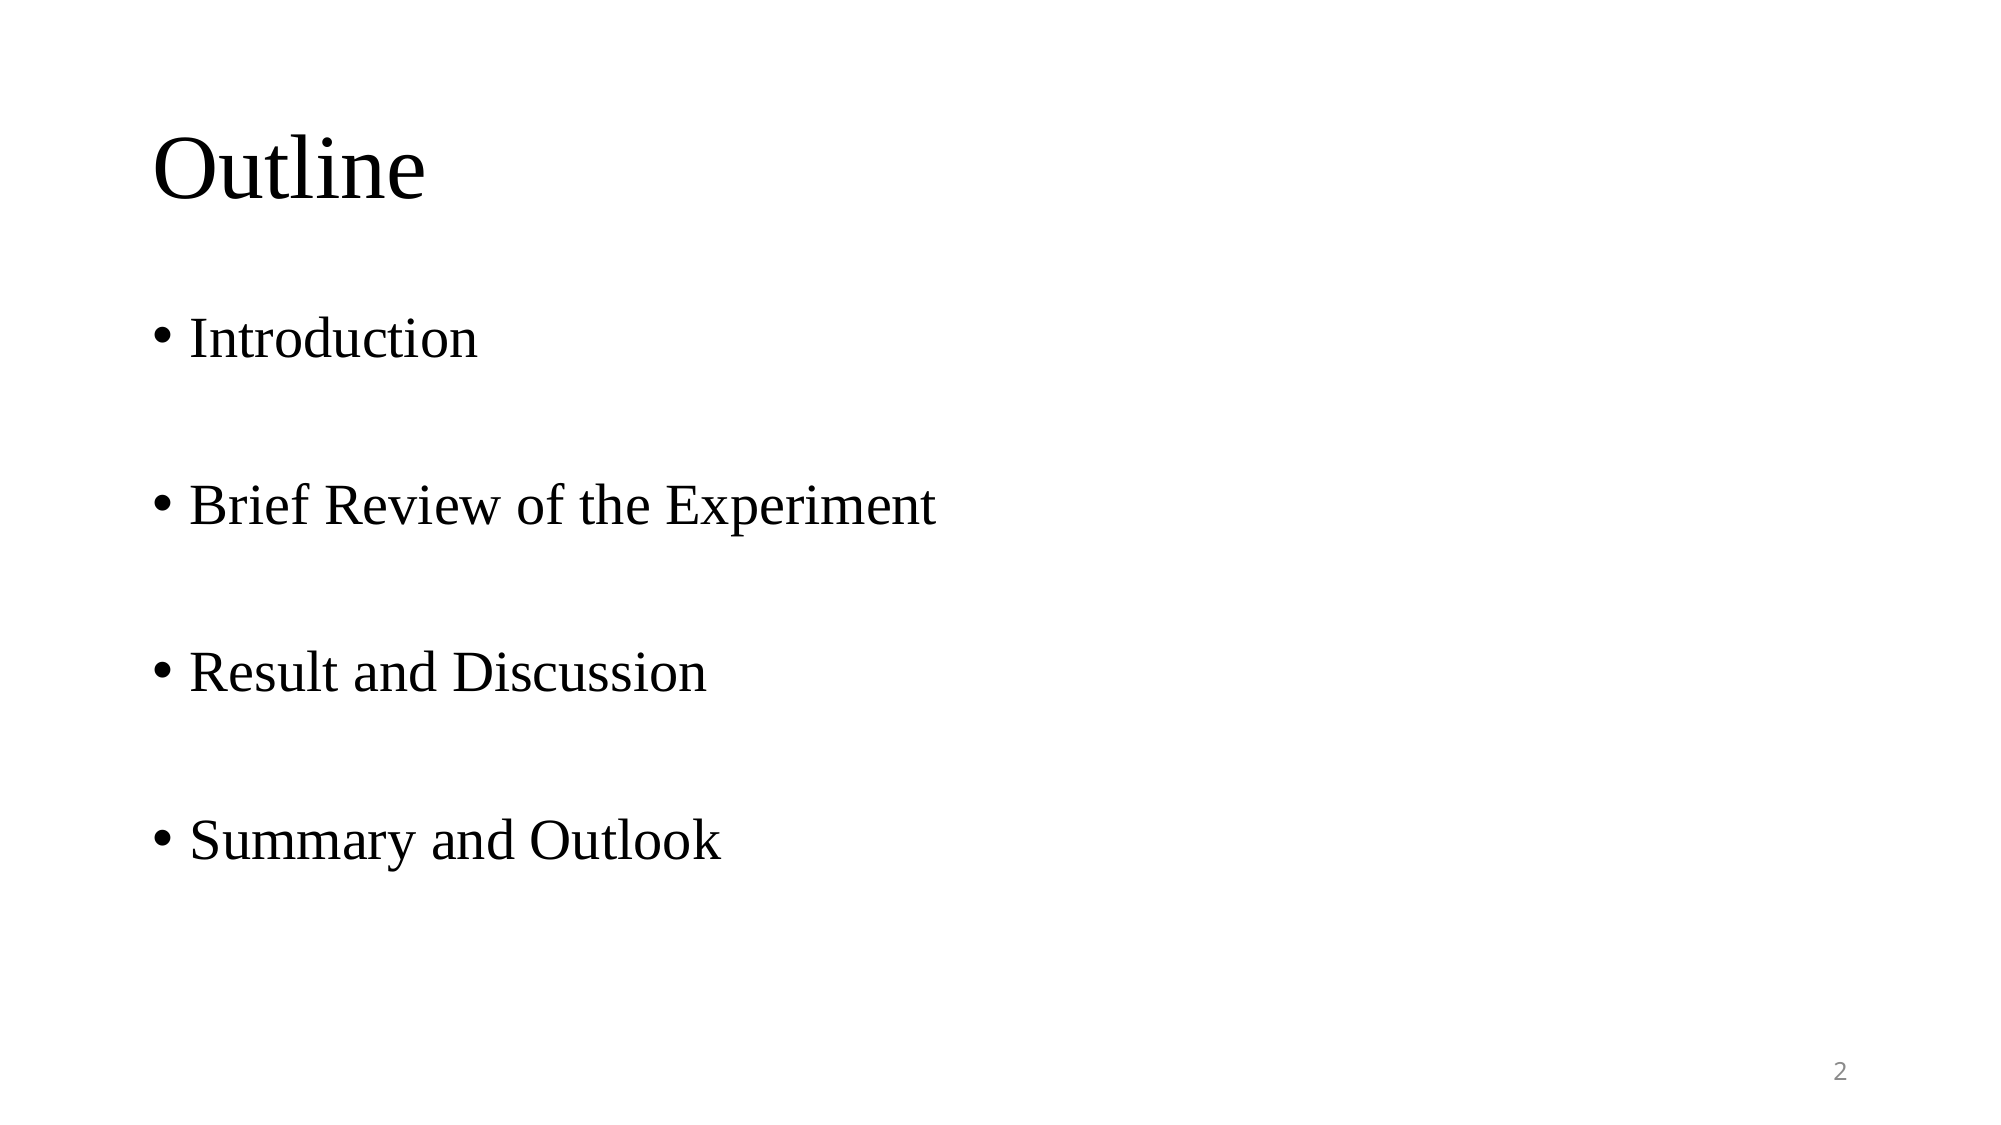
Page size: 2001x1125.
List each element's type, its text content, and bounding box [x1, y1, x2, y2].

title Outline [137, 59, 1863, 278]
slide_number 2 [1412, 1042, 1863, 1103]
list Introduction Brief Review of the Experiment Result and Discussion Summary and Outlook [137, 299, 1863, 1014]
